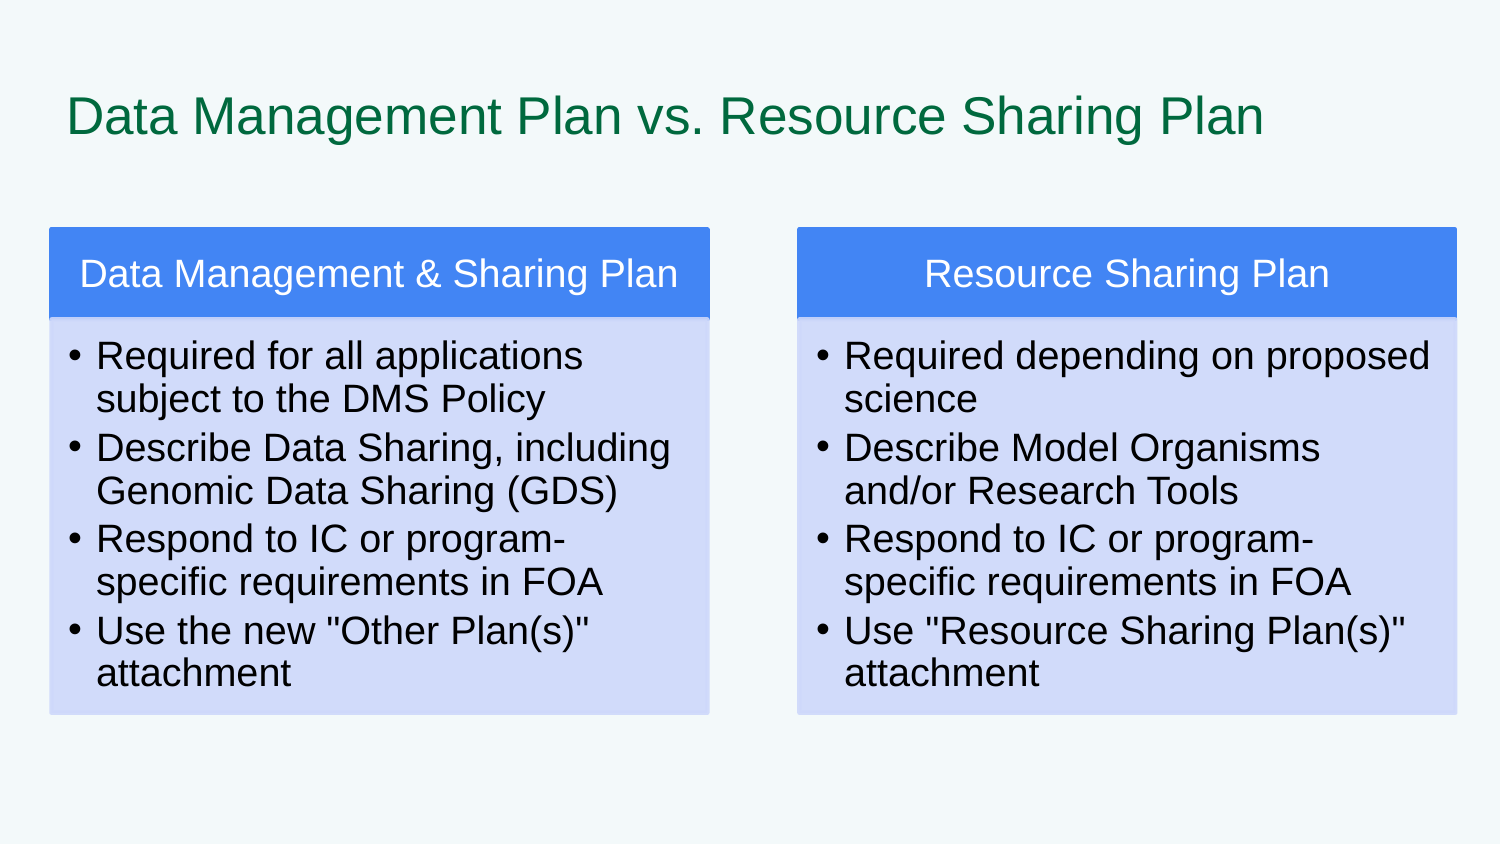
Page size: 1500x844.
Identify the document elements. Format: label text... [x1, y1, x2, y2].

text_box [51, 191, 1456, 751]
title Data Management Plan vs. Resource Sharing Plan [51, 66, 1449, 161]
